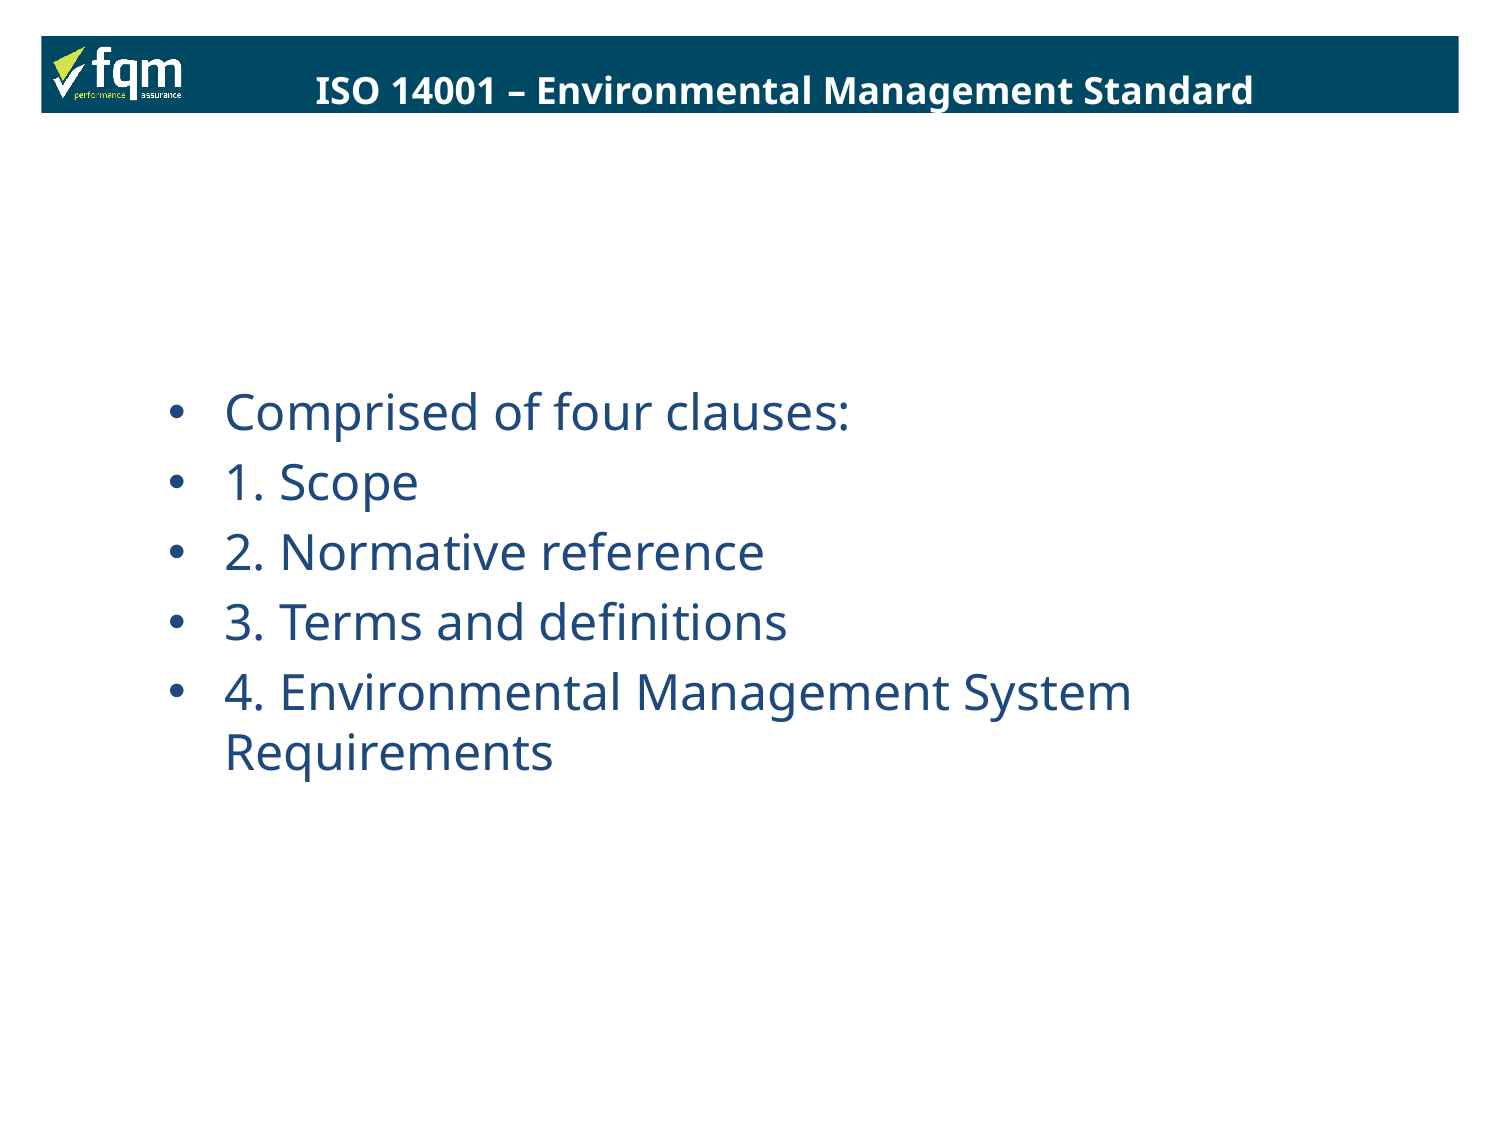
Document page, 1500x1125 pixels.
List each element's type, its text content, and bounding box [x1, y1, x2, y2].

picture [55, 49, 82, 79]
picture [93, 47, 111, 86]
picture [55, 67, 81, 96]
picture [142, 60, 181, 86]
text_box Comprised of four clauses: 1. Scope 2. Normative reference 3. Terms and definitions 4. Environmental Management System Requirements [153, 373, 1408, 1100]
text_box ISO 14001 – Environmental Management Standard [206, 59, 1365, 120]
picture [114, 60, 136, 100]
